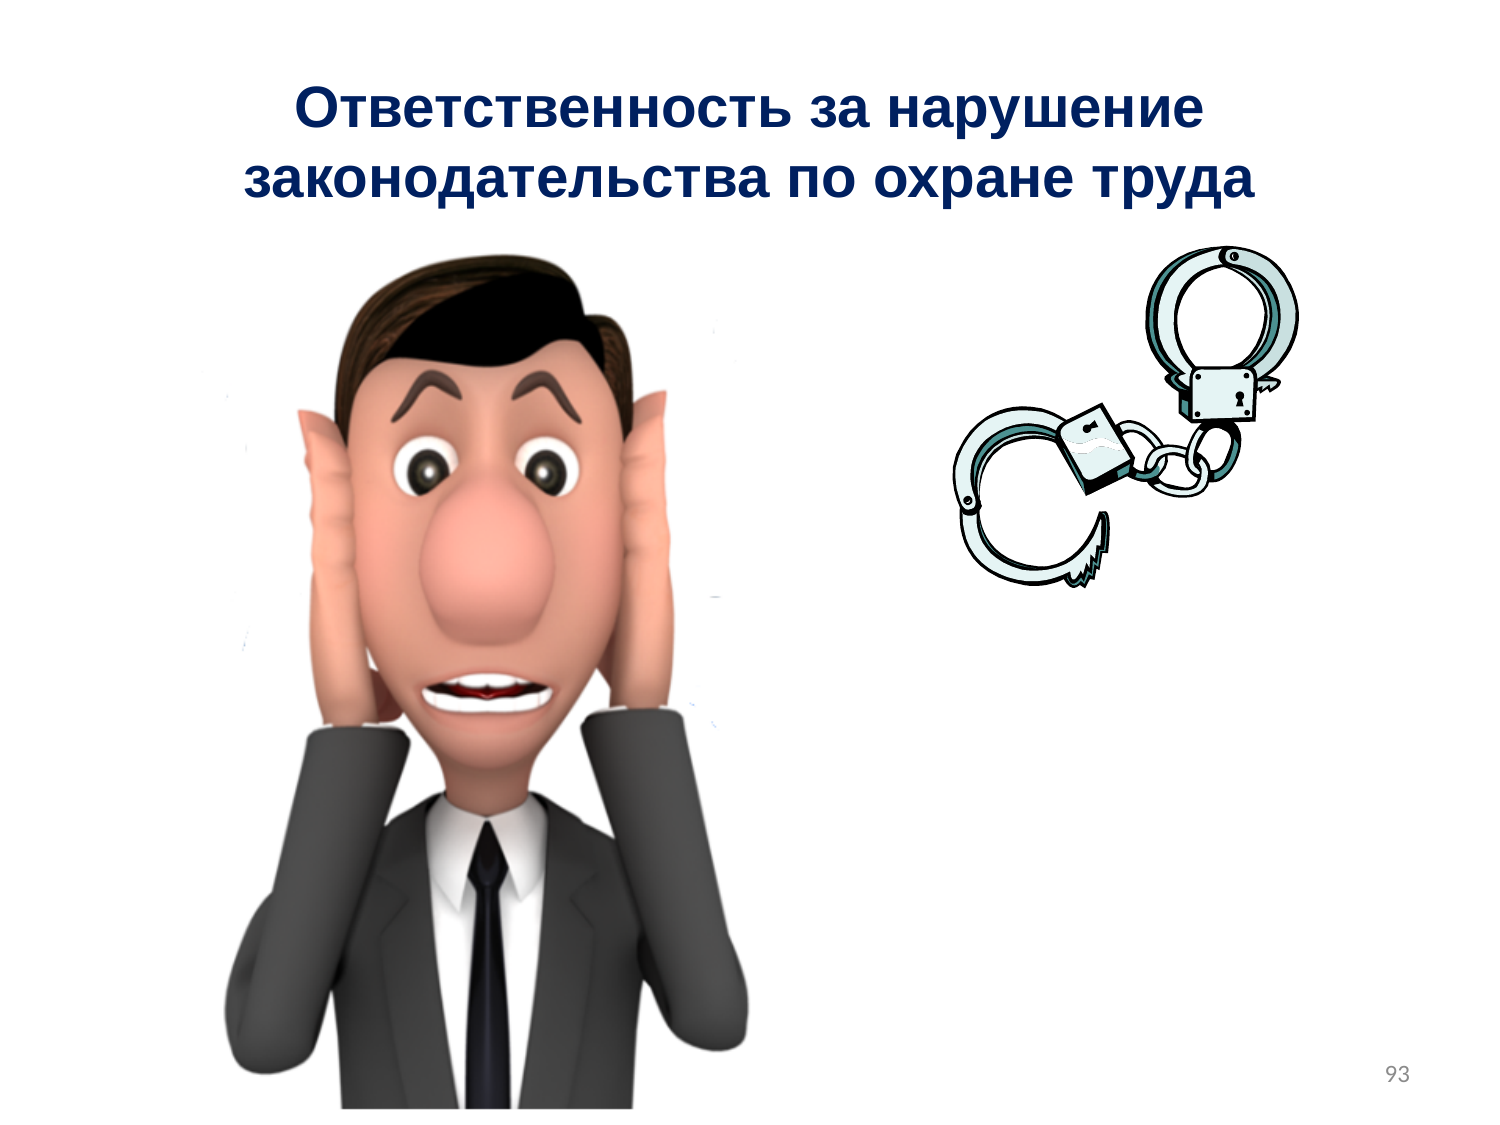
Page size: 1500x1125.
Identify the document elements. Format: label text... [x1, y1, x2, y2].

picture [938, 243, 1318, 595]
title Ответственность за нарушение законодательства по охране труда [74, 44, 1426, 233]
picture [182, 215, 768, 1125]
slide_number 93 [1074, 1042, 1425, 1103]
